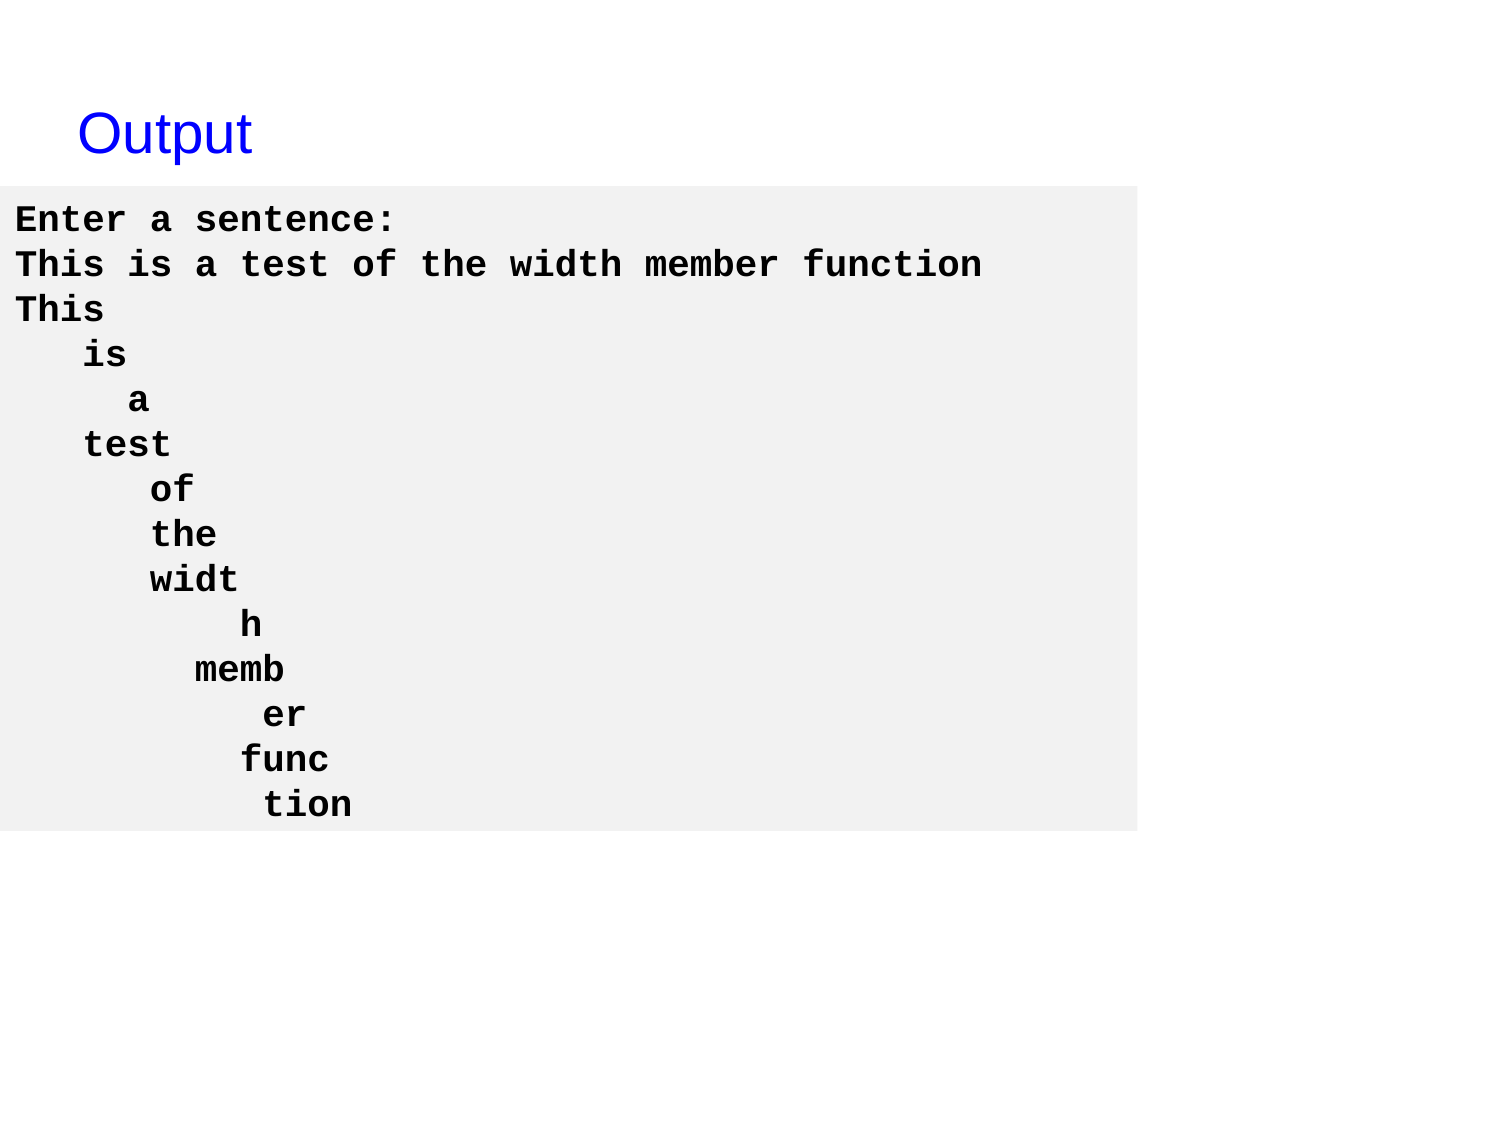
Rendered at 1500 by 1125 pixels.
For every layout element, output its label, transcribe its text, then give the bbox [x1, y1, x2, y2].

text_box Enter a sentence: This is a test of the width member function This is a test of the widt h memb er func tion [0, 186, 1138, 831]
text_box Output [62, 87, 270, 174]
